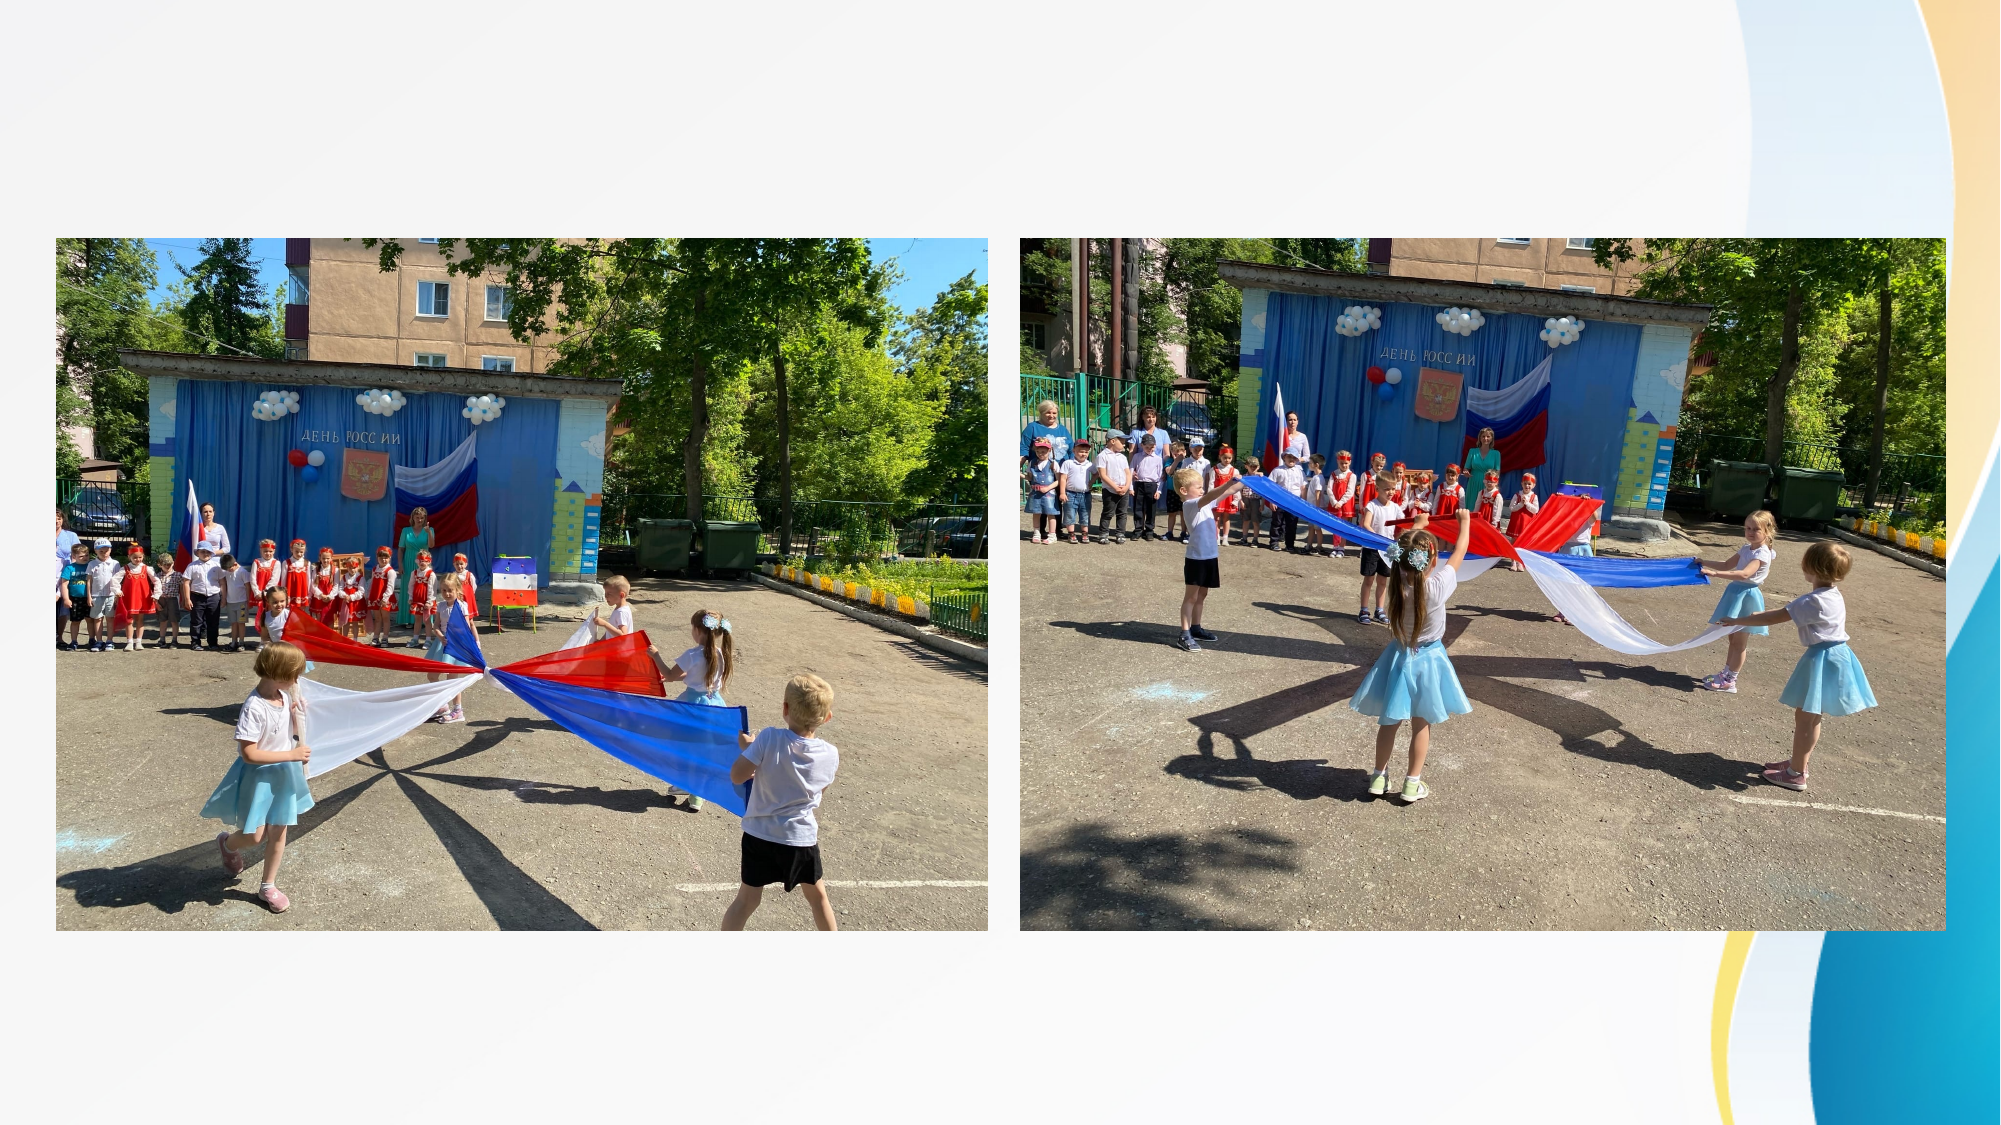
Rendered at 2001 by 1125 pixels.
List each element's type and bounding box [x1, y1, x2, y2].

picture [0, 0, 2001, 1125]
list [56, 238, 988, 931]
list [1020, 238, 1946, 931]
